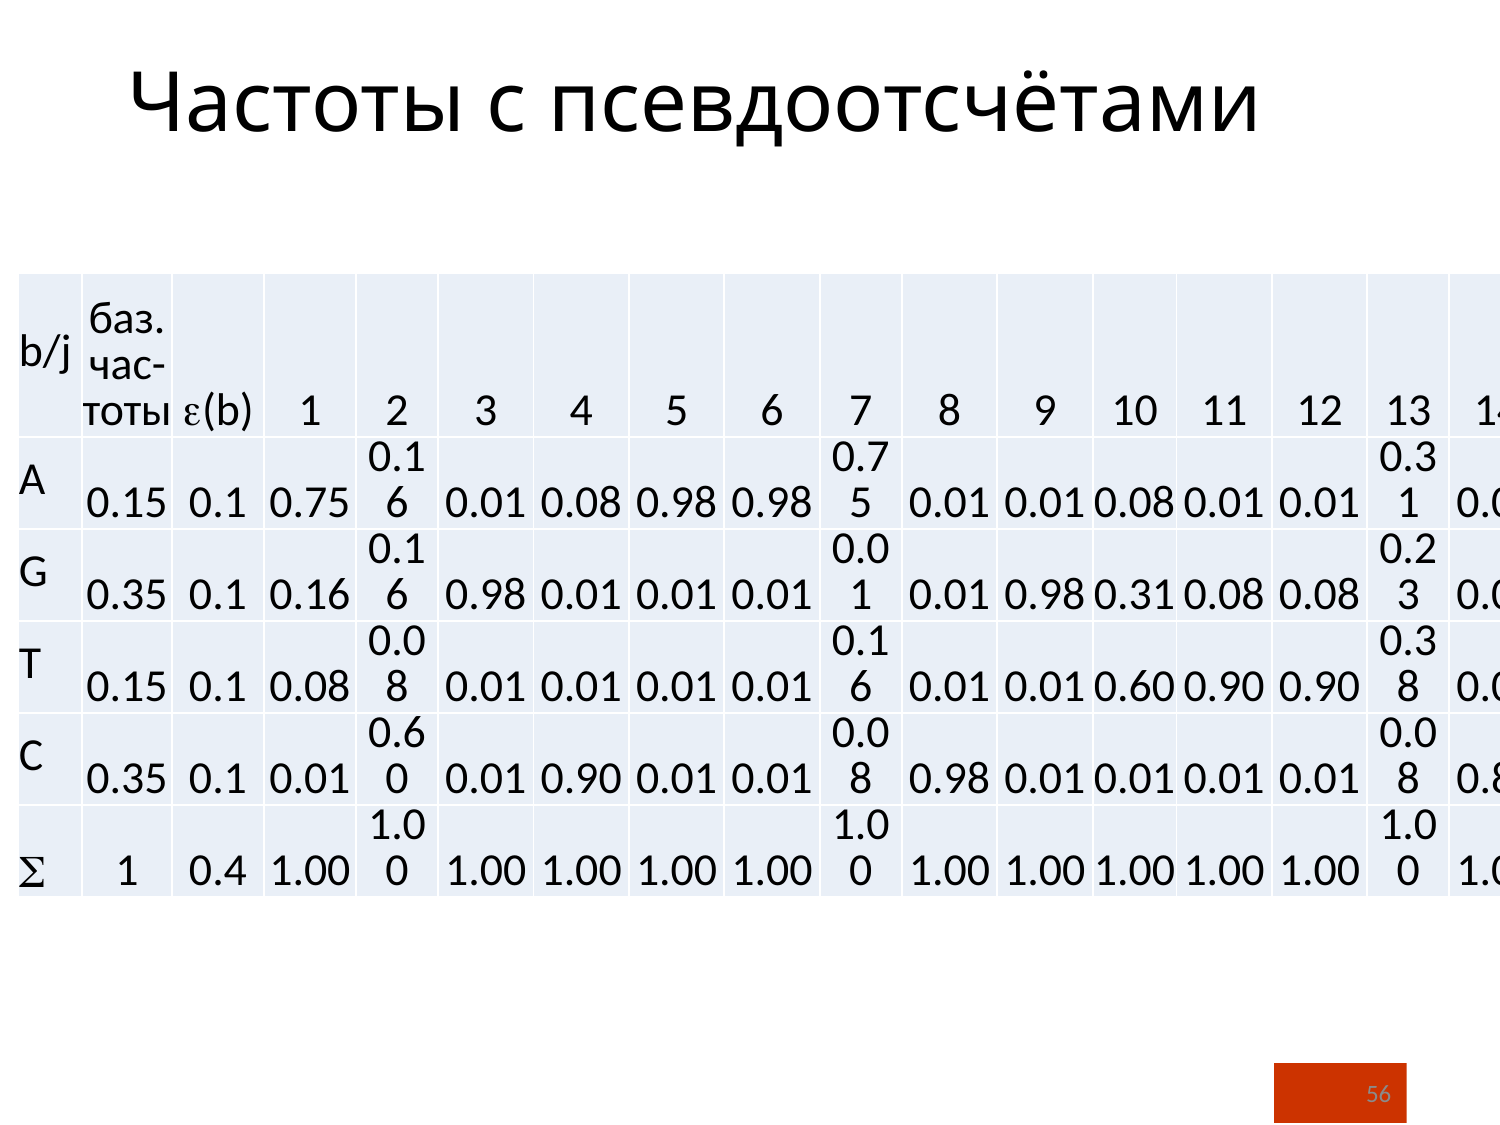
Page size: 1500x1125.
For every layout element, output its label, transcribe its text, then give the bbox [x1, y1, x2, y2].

table_cell 1.00 [998, 806, 1092, 896]
table_cell 1.00 [821, 806, 901, 896]
table_cell 0.16 [265, 530, 355, 620]
table_cell 0.08 [1450, 622, 1500, 712]
table_cell 0.98 [630, 438, 723, 528]
table_cell 0.4 [173, 806, 263, 896]
table_cell 0.83 [1450, 714, 1500, 804]
table_cell 0.90 [1177, 622, 1271, 712]
table_cell 0.01 [903, 438, 996, 528]
table_header 7 [821, 274, 901, 436]
table_cell 0.01 [439, 622, 533, 712]
table_cell 1.00 [725, 806, 819, 896]
table_cell 0.75 [821, 438, 901, 528]
table_cell 0.01 [725, 714, 819, 804]
table_header 1 [265, 274, 355, 436]
table_cell 0.08 [821, 714, 901, 804]
table_cell 0.01 [534, 530, 628, 620]
table_cell 0.01 [1273, 714, 1366, 804]
table_cell 0.01 [265, 714, 355, 804]
table_cell 0.90 [1273, 622, 1366, 712]
table_cell 1.00 [903, 806, 996, 896]
table_header 12 [1273, 274, 1366, 436]
table_cell 0.35 [83, 714, 171, 804]
table_header 11 [1177, 274, 1271, 436]
table_cell 1.00 [265, 806, 355, 896]
table_cell 0.16 [357, 438, 437, 528]
table_cell 0.01 [725, 622, 819, 712]
table_cell 1 [83, 806, 171, 896]
table_header 14 [1450, 274, 1500, 436]
table_cell 0.08 [357, 622, 437, 712]
table_cell 0.60 [1094, 622, 1176, 712]
table_cell 0.01 [725, 530, 819, 620]
table_cell C [19, 714, 81, 804]
table_cell 0.01 [439, 438, 533, 528]
table_cell 1.00 [630, 806, 723, 896]
table_cell 0.31 [1368, 438, 1448, 528]
table_cell 1.00 [1273, 806, 1366, 896]
table_cell 0.1 [173, 714, 263, 804]
table_cell 0.01 [1273, 438, 1366, 528]
table_cell 0.98 [998, 530, 1092, 620]
table_header 9 [998, 274, 1092, 436]
table_header 6 [725, 274, 819, 436]
table_header 3 [439, 274, 533, 436]
table_cell 0.08 [1273, 530, 1366, 620]
slide_number 56 [1274, 1063, 1407, 1123]
table_cell 0.01 [534, 622, 628, 712]
table_header (b) [173, 274, 263, 436]
table_cell 0.08 [1177, 530, 1271, 620]
table_header баз. час-тоты [83, 274, 171, 436]
table_cell 1.00 [1177, 806, 1271, 896]
table_header 4 [534, 274, 628, 436]
table_cell 0.01 [998, 714, 1092, 804]
table_cell  [19, 806, 81, 896]
table_cell 0.01 [1177, 714, 1271, 804]
table_cell 0.01 [1094, 714, 1176, 804]
table_cell 1.00 [439, 806, 533, 896]
table_cell 0.1 [173, 438, 263, 528]
table_cell 0.01 [630, 530, 723, 620]
table_cell 0.15 [83, 622, 171, 712]
text_box Частоты с псевдоотсчётами [113, 52, 1407, 173]
table_cell 1.00 [1094, 806, 1176, 896]
table_cell 0.01 [903, 530, 996, 620]
table_cell 0.01 [630, 714, 723, 804]
table_cell 0.38 [1368, 622, 1448, 712]
table_cell 0.01 [998, 438, 1092, 528]
table_cell 0.1 [173, 622, 263, 712]
table_cell 0.01 [1177, 438, 1271, 528]
table_cell T [19, 622, 81, 712]
table_cell A [19, 438, 81, 528]
table_cell G [19, 530, 81, 620]
table_cell 0.16 [357, 530, 437, 620]
table_cell 0.08 [265, 622, 355, 712]
table_cell 0.1 [173, 530, 263, 620]
table_header 10 [1094, 274, 1176, 436]
table_cell 0.08 [1094, 438, 1176, 528]
table_cell 0.01 [903, 622, 996, 712]
table_cell 0.01 [1450, 438, 1500, 528]
table_header 13 [1368, 274, 1448, 436]
table_cell 0.08 [534, 438, 628, 528]
table_cell 0.98 [439, 530, 533, 620]
table_cell 0.35 [83, 530, 171, 620]
table_cell 1.00 [534, 806, 628, 896]
table_cell 0.08 [1450, 530, 1500, 620]
table_cell 0.23 [1368, 530, 1448, 620]
table_cell 0.15 [83, 438, 171, 528]
table_header 2 [357, 274, 437, 436]
table_cell 0.16 [821, 622, 901, 712]
table_cell 0.98 [903, 714, 996, 804]
table_cell 1.00 [357, 806, 437, 896]
table_cell 0.01 [821, 530, 901, 620]
table_header 5 [630, 274, 723, 436]
table_cell 0.08 [1368, 714, 1448, 804]
table_cell 1.00 [1450, 806, 1500, 896]
table_cell 0.01 [998, 622, 1092, 712]
table_header 8 [903, 274, 996, 436]
table_cell 0.98 [725, 438, 819, 528]
table_header b/j [19, 274, 81, 436]
table_cell 0.31 [1094, 530, 1176, 620]
table_cell 0.75 [265, 438, 355, 528]
table_cell 0.90 [534, 714, 628, 804]
table_cell 0.60 [357, 714, 437, 804]
table_cell 0.01 [630, 622, 723, 712]
table_cell 0.01 [439, 714, 533, 804]
table_cell 1.00 [1368, 806, 1448, 896]
